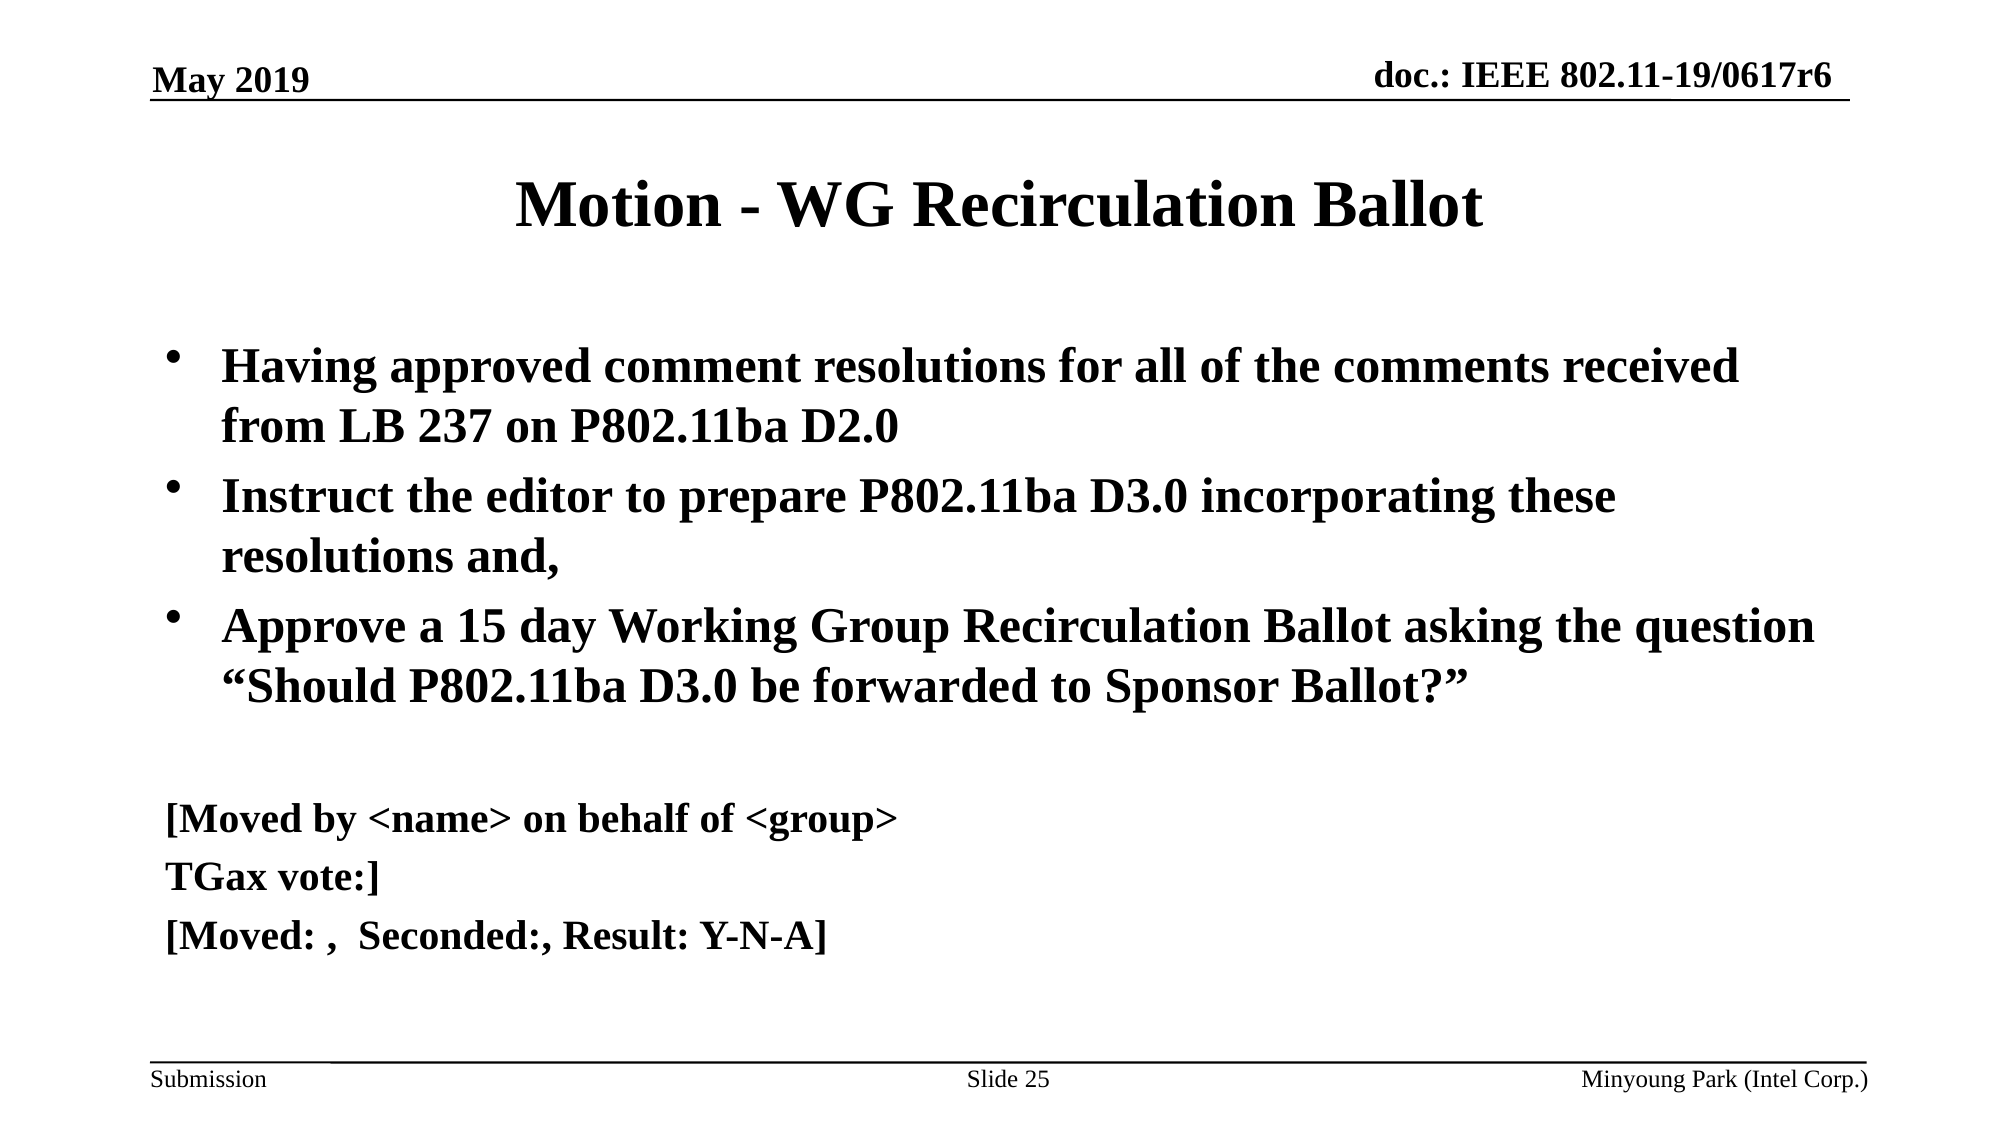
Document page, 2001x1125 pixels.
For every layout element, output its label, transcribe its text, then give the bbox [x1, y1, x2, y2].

list Having approved comment resolutions for all of the comments received from LB 237 on P802.11ba D2.0 Instruct the editor to prepare P802.11ba D3.0 incorporating these resolutions and, Approve a 15 day Working Group Recirculation Ballot asking the question “Should P802.11ba D3.0 be forwarded to Sponsor Ballot?” [Moved by <name> on behalf of <group> TGax vote:] [Moved: , Seconded:, Result: Y-N-A] [150, 324, 1850, 1000]
title Motion - WG Recirculation Ballot [150, 112, 1850, 288]
footer Minyoung Park (Intel Corp.) [1266, 1061, 1869, 1093]
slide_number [152, 54, 347, 101]
slide_number Slide 25 [964, 1061, 1053, 1093]
